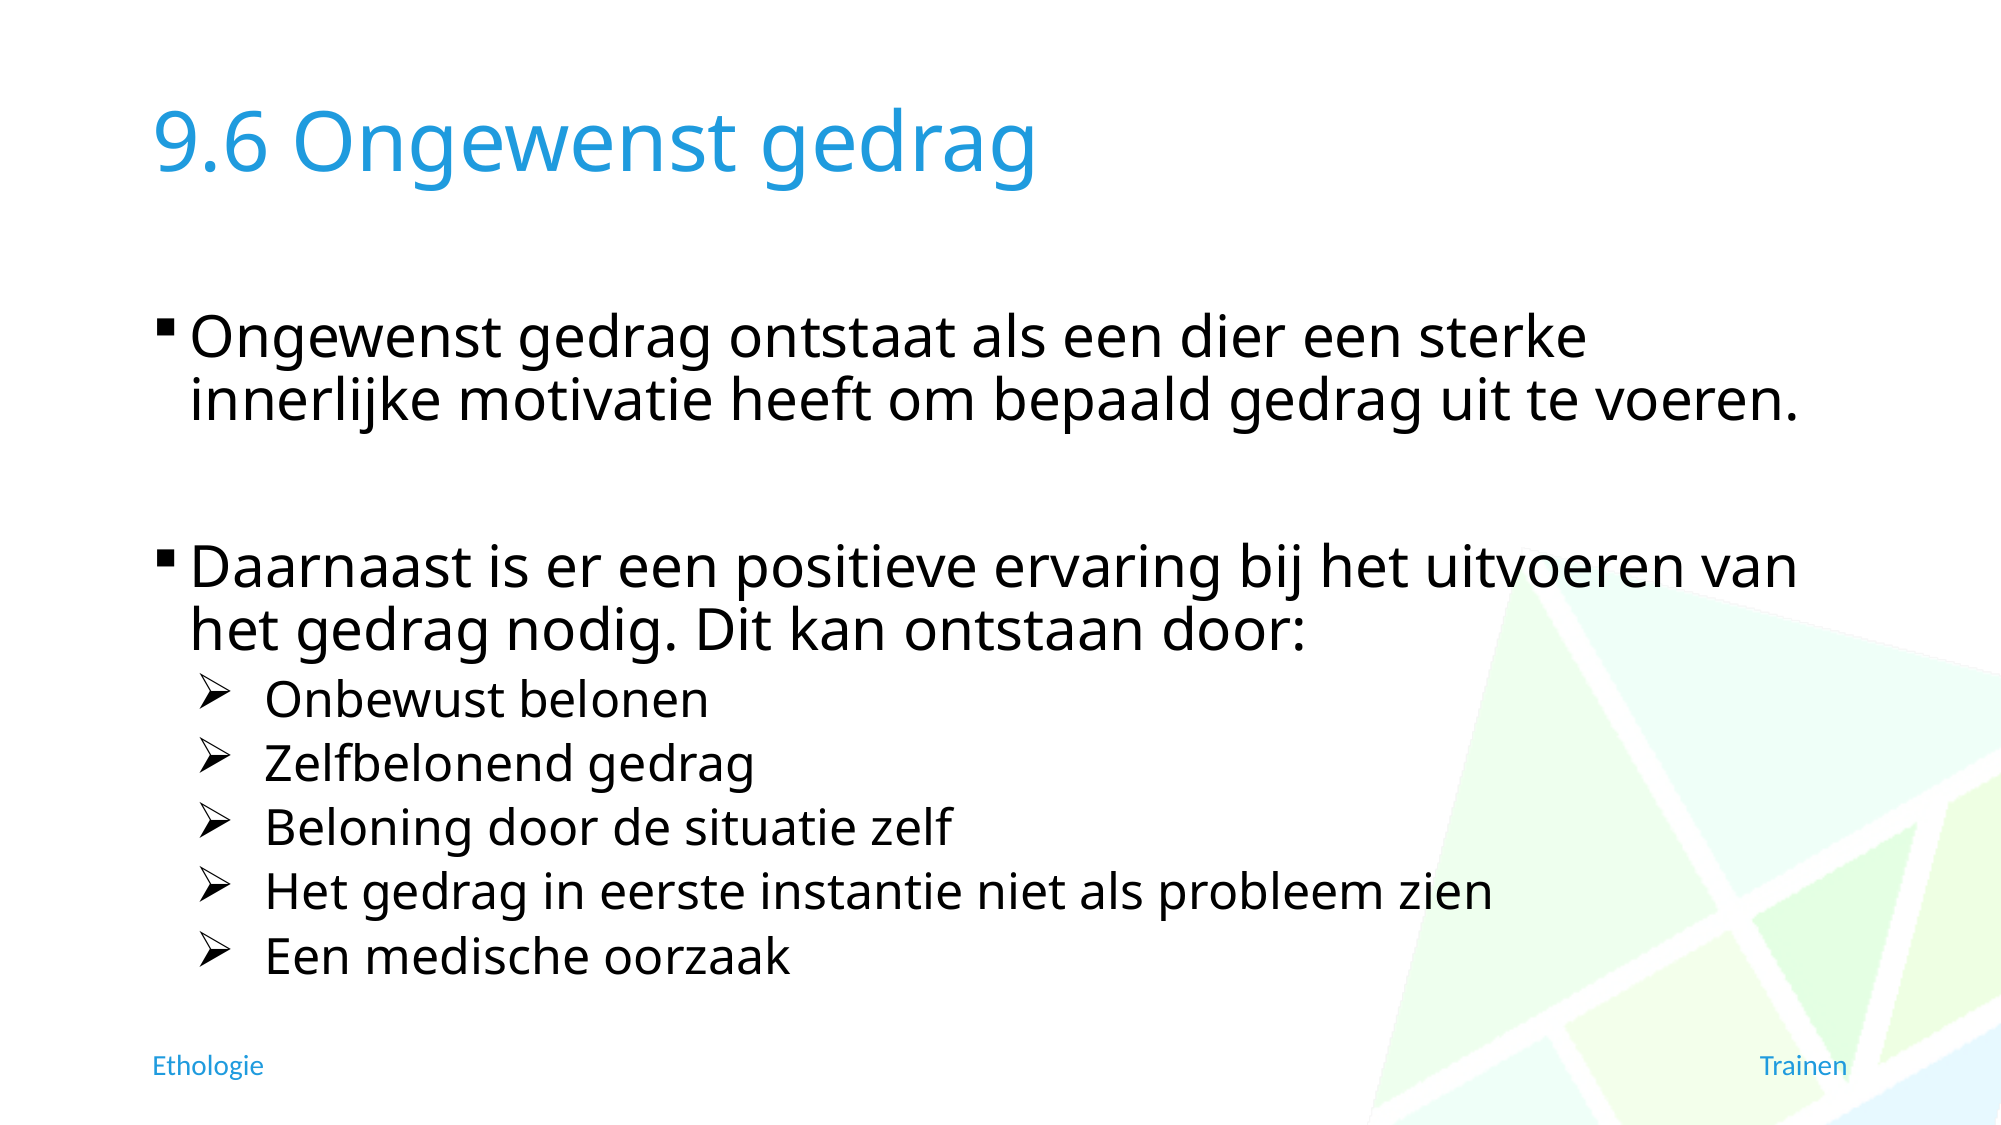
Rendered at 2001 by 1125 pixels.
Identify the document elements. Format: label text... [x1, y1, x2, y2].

title 9.6 Ongewenst gedrag [137, 59, 1863, 229]
list Ethologie [137, 1042, 588, 1103]
list Trainen [1412, 1042, 1863, 1103]
list Ongewenst gedrag ontstaat als een dier een sterke innerlijke motivatie heeft om bepaald gedrag uit te voeren. Daarnaast is er een positieve ervaring bij het uitvoeren van het gedrag nodig. Dit kan ontstaan door: Onbewust belonen Zelfbelonend gedrag Beloning door de situatie zelf Het gedrag in eerste instantie niet als probleem zien Een medische oorzaak [137, 299, 1863, 1014]
